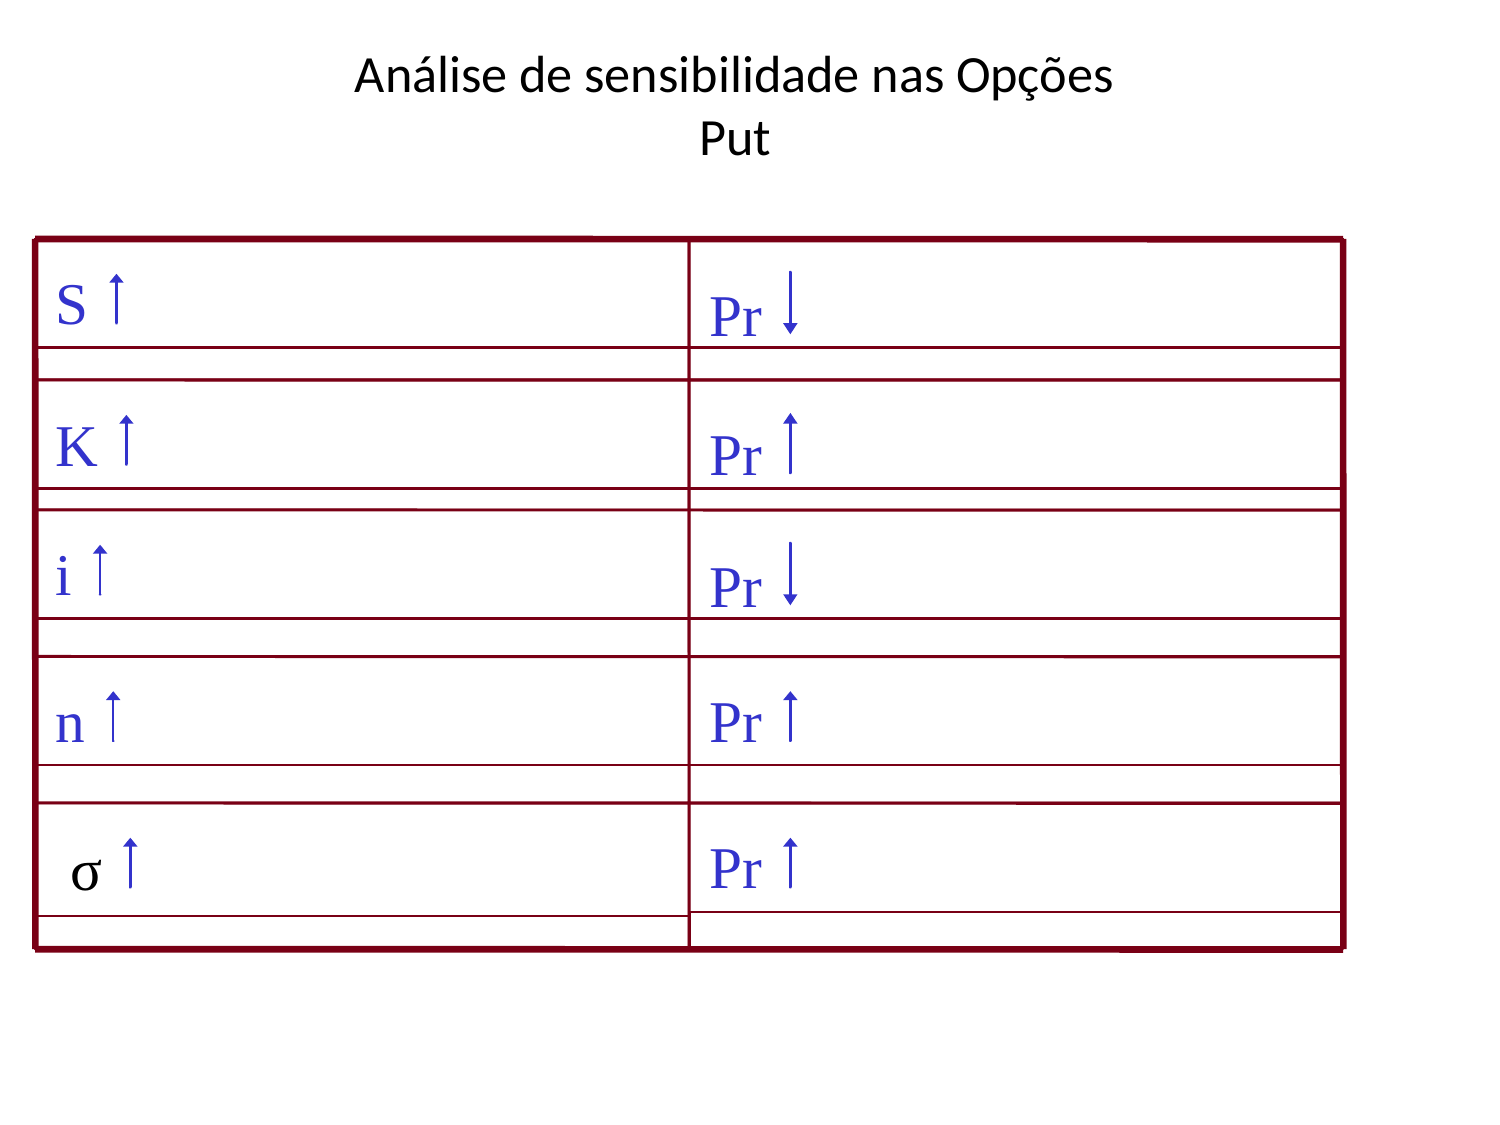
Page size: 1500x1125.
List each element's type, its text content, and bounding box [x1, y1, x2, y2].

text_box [30, 207, 1376, 957]
title Análise de sensibilidade nas Opções Put [46, 30, 1424, 220]
